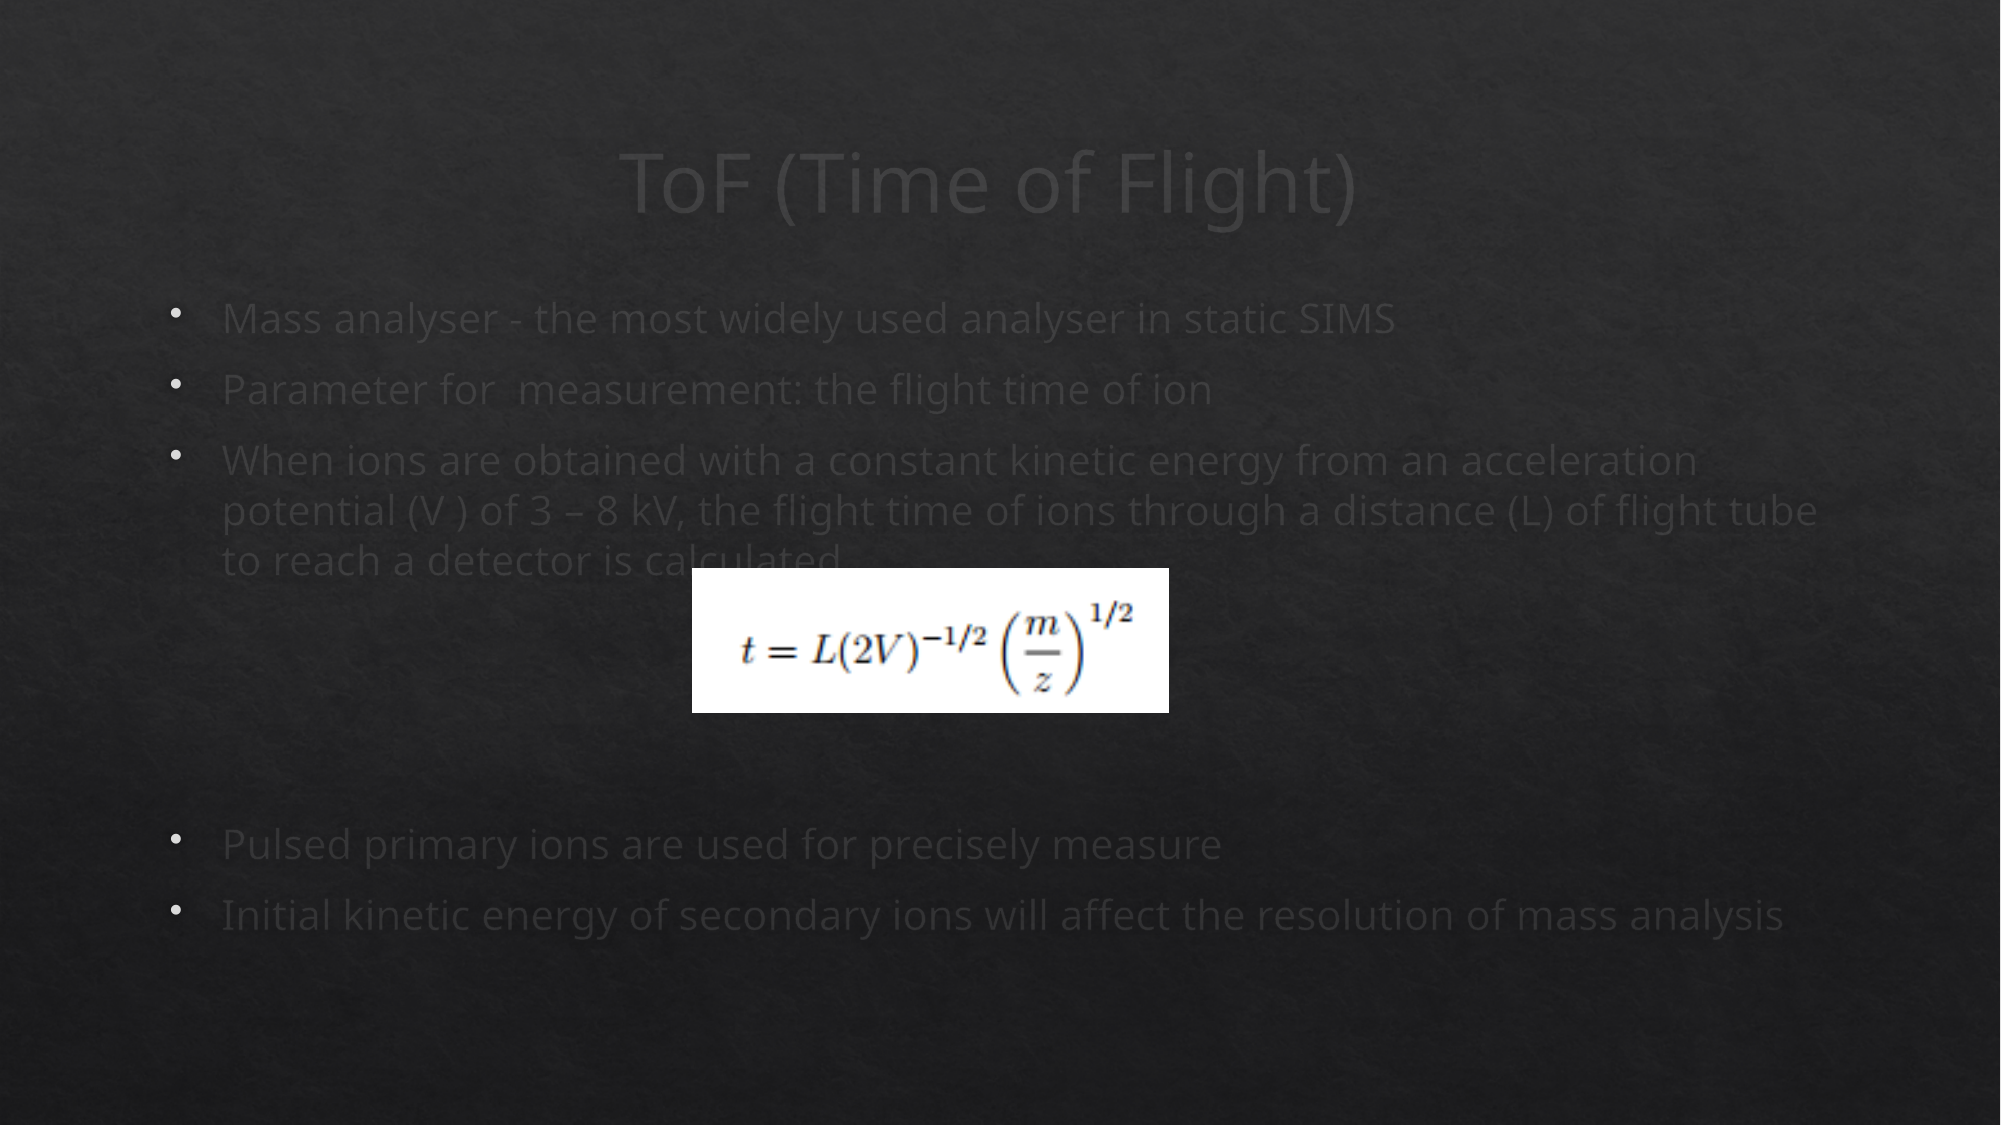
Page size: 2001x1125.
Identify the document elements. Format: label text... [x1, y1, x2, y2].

list Mass analyser - the most widely used analyser in static SIMS Parameter for measurement: the flight time of ion When ions are obtained with a constant kinetic energy from an acceleration potential (V ) of 3 – 8 kV, the flight time of ions through a distance (L) of flight tube to reach a detector is calculated. Pulsed primary ions are used for precisely measure Initial kinetic energy of secondary ions will affect the resolution of mass analysis [149, 284, 1849, 950]
title ToF (Time of Flight) [149, 99, 1849, 260]
picture [691, 568, 1169, 713]
